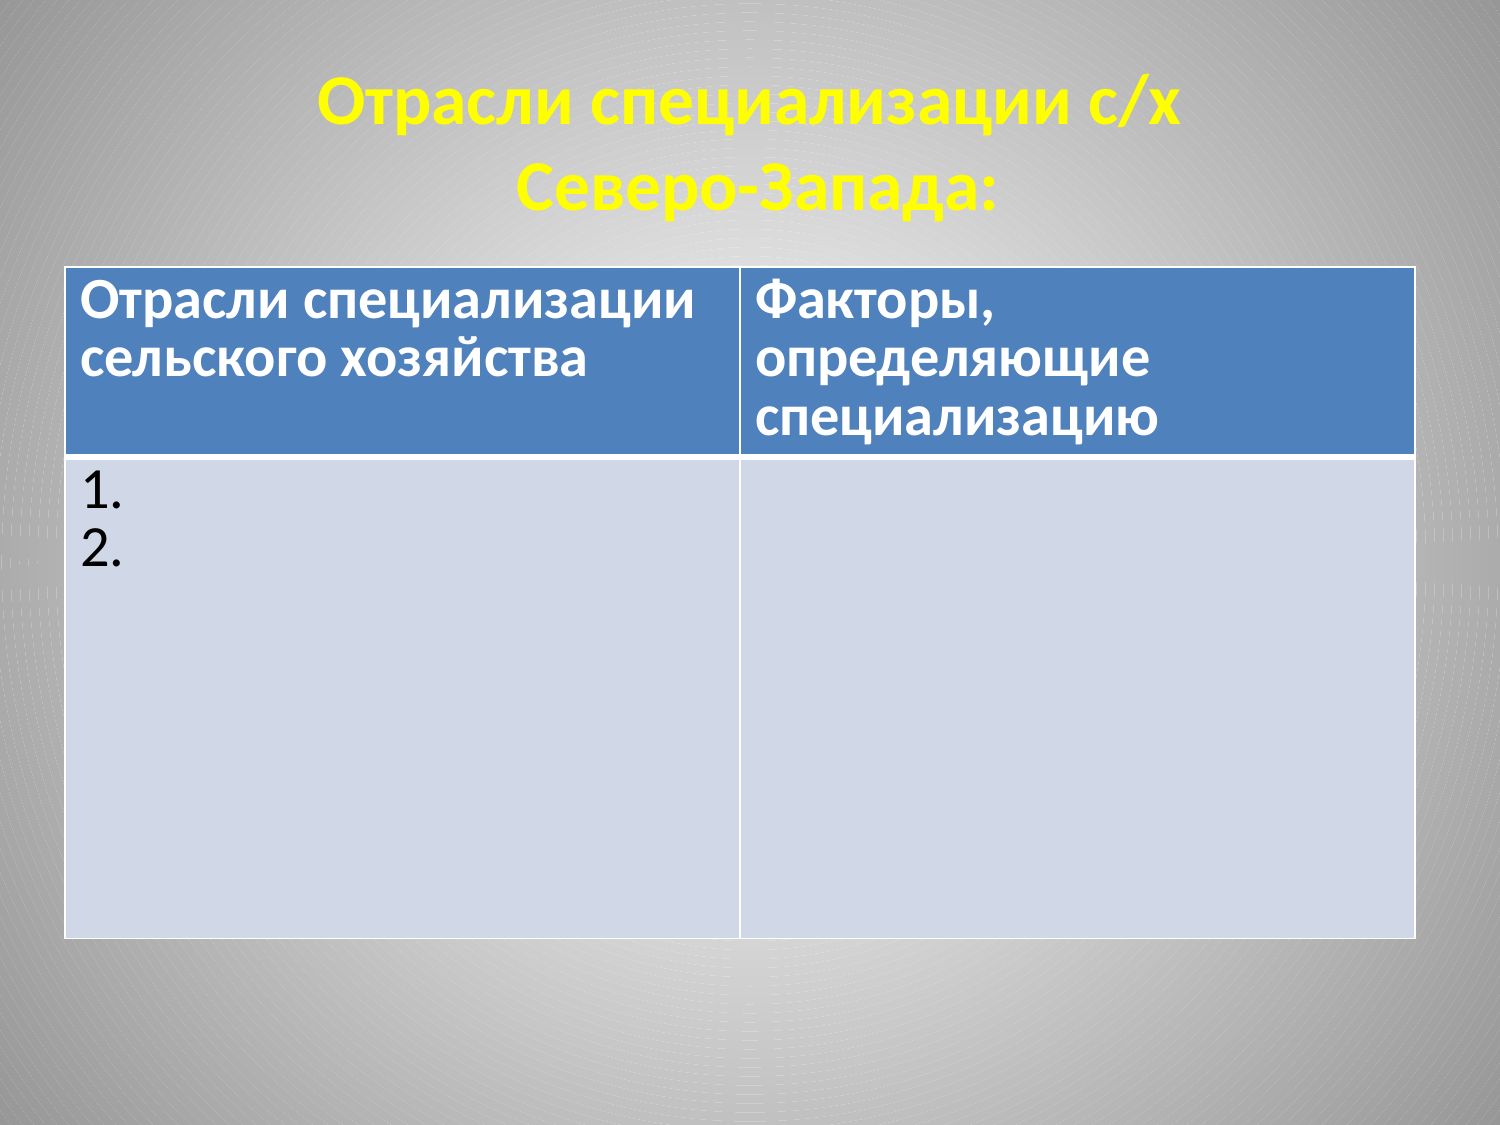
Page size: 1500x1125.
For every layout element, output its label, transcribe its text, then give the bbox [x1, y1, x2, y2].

table_cell [741, 460, 1414, 938]
table_header Отрасли специализации сельского хозяйства [66, 268, 739, 454]
title Отрасли специализации с/х Северо-Запада: [75, 45, 1425, 233]
table_cell 1. 2. [66, 460, 739, 938]
table_header Факторы, определяющие специализацию [741, 268, 1414, 454]
